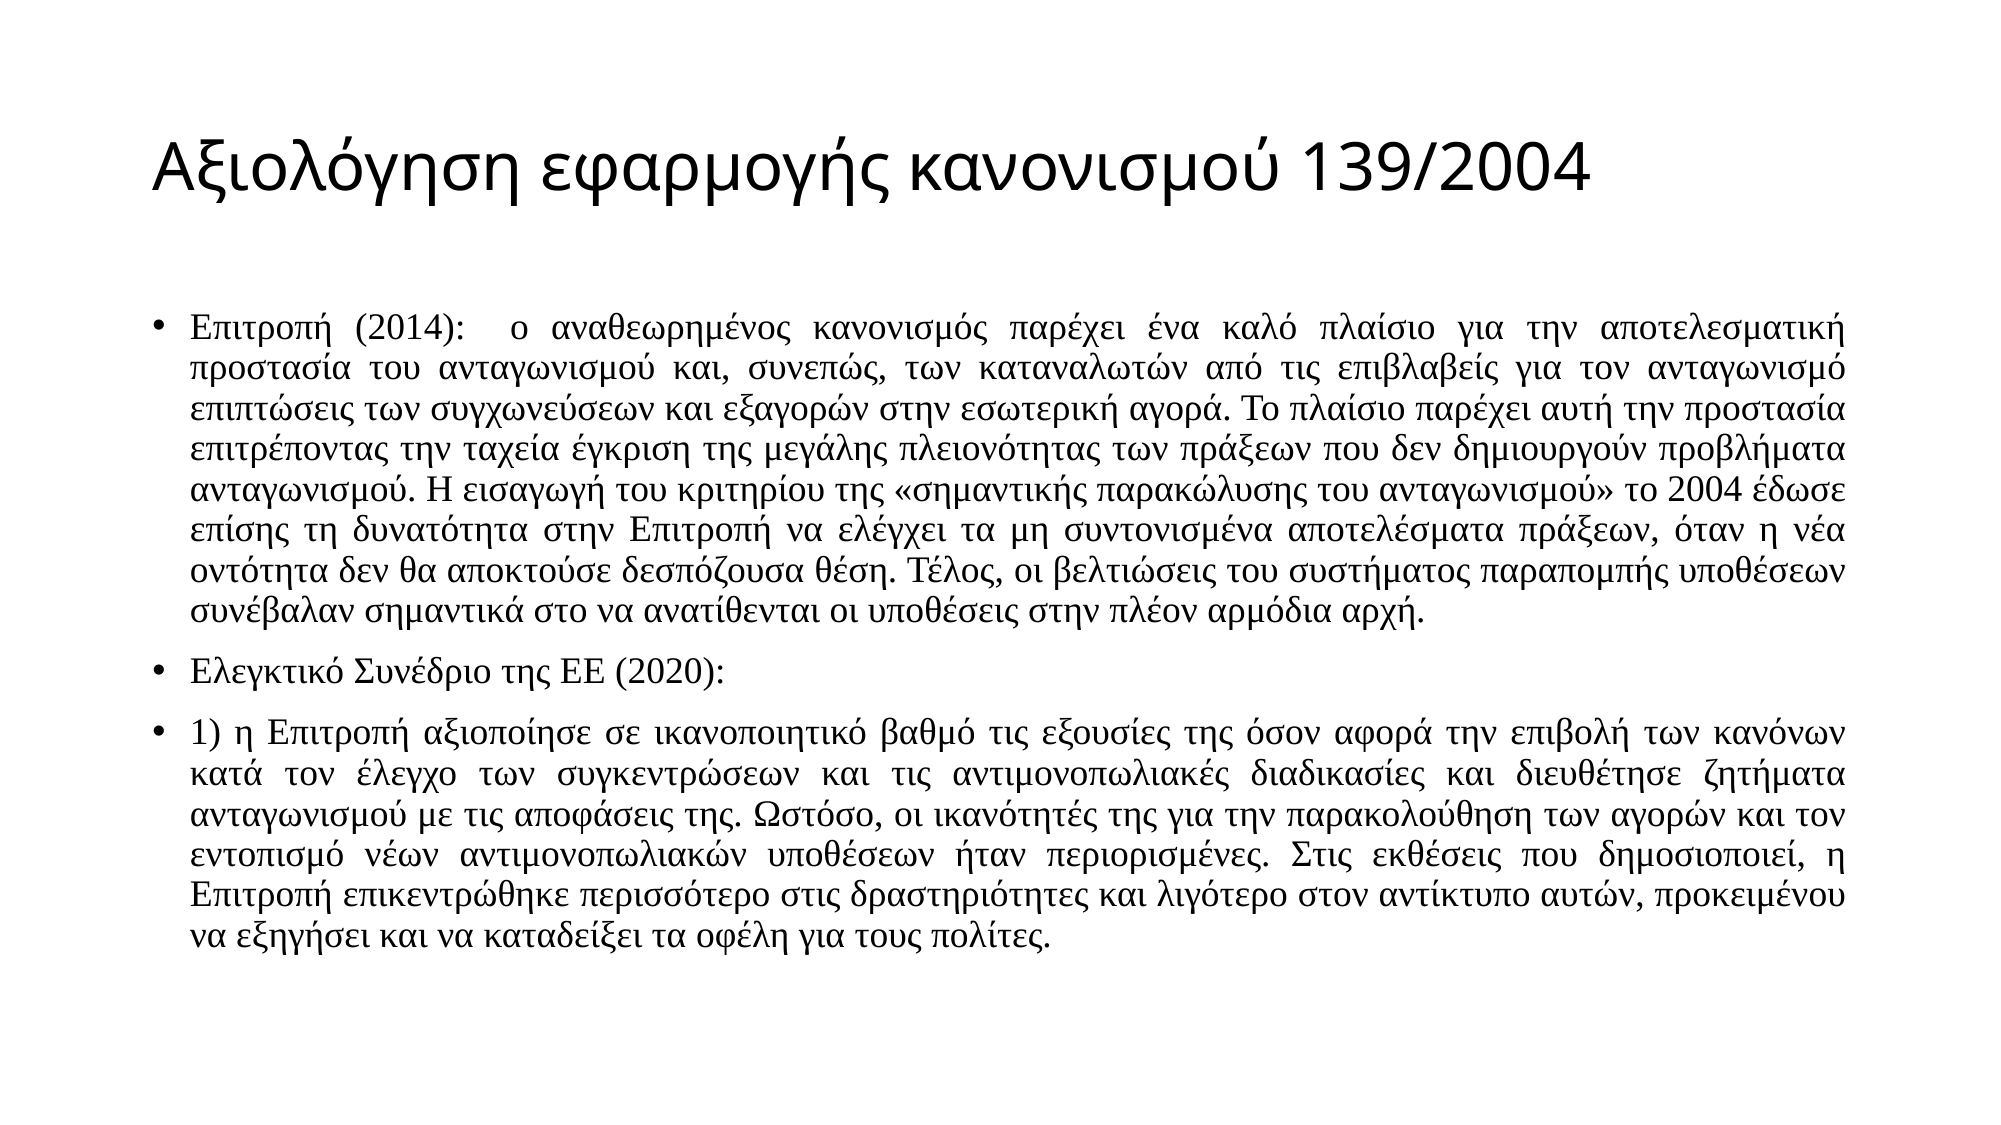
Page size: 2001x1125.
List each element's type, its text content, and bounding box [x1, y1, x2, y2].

title Αξιολόγηση εφαρμογής κανονισμού 139/2004 [137, 59, 1863, 278]
list Επιτροπή (2014): ο αναθεωρημένος κανονισμός παρέχει ένα καλό πλαίσιο για την αποτελεσματική προστασία του ανταγωνισμού και, συνεπώς, των καταναλωτών από τις επιβλαβείς για τον ανταγωνισμό επιπτώσεις των συγχωνεύσεων και εξαγορών στην εσωτερική αγορά. Το πλαίσιο παρέχει αυτή την προστασία επιτρέποντας την ταχεία έγκριση της μεγάλης πλειονότητας των πράξεων που δεν δημιουργούν προβλήματα ανταγωνισμού. Η εισαγωγή του κριτηρίου της «σημαντικής παρακώλυσης του ανταγωνισμού» το 2004 έδωσε επίσης τη δυνατότητα στην Επιτροπή να ελέγχει τα μη συντονισμένα αποτελέσματα πράξεων, όταν η νέα οντότητα δεν θα αποκτούσε δεσπόζουσα θέση. Τέλος, οι βελτιώσεις του συστήματος παραπομπής υποθέσεων συνέβαλαν σημαντικά στο να ανατίθενται οι υποθέσεις στην πλέον αρμόδια αρχή. Ελεγκτικό Συνέδριο της ΕΕ (2020): 1) η Επιτροπή αξιοποίησε σε ικανοποιητικό βαθμό τις εξουσίες της όσον αφορά την επιβολή των κανόνων κατά τον έλεγχο των συγκεντρώσεων και τις αντιμονοπωλιακές διαδικασίες και διευθέτησε ζητήματα ανταγωνισμού με τις αποφάσεις της. Ωστόσο, οι ικανότητές της για την παρακολούθηση των αγορών και τον εντοπισμό νέων αντιμονοπωλιακών υποθέσεων ήταν περιορισμένες. Στις εκθέσεις που δημοσιοποιεί, η Επιτροπή επικεντρώθηκε περισσότερο στις δραστηριότητες και λιγότερο στον αντίκτυπο αυτών, προκειμένου να εξηγήσει και να καταδείξει τα οφέλη για τους πολίτες. [137, 299, 1863, 1014]
